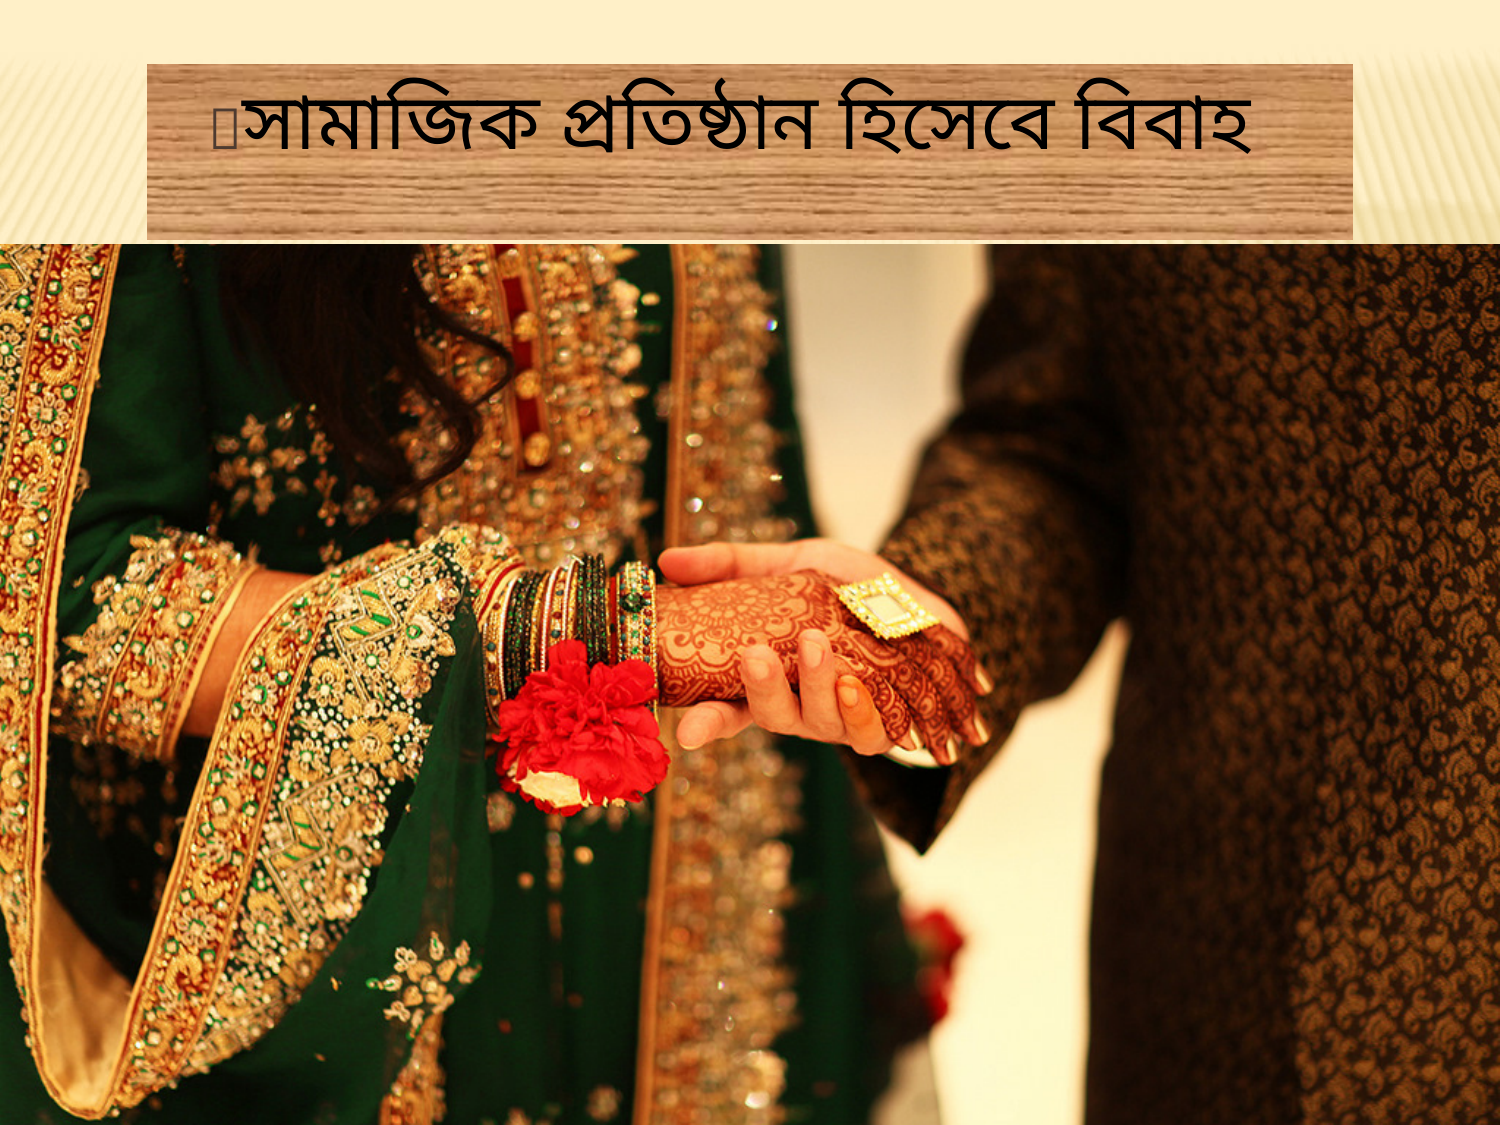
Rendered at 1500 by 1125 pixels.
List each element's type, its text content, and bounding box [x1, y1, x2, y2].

title সামাজিক প্রতিষ্ঠান হিসেবে বিবাহ [147, 64, 1353, 240]
picture [0, 244, 1500, 1125]
